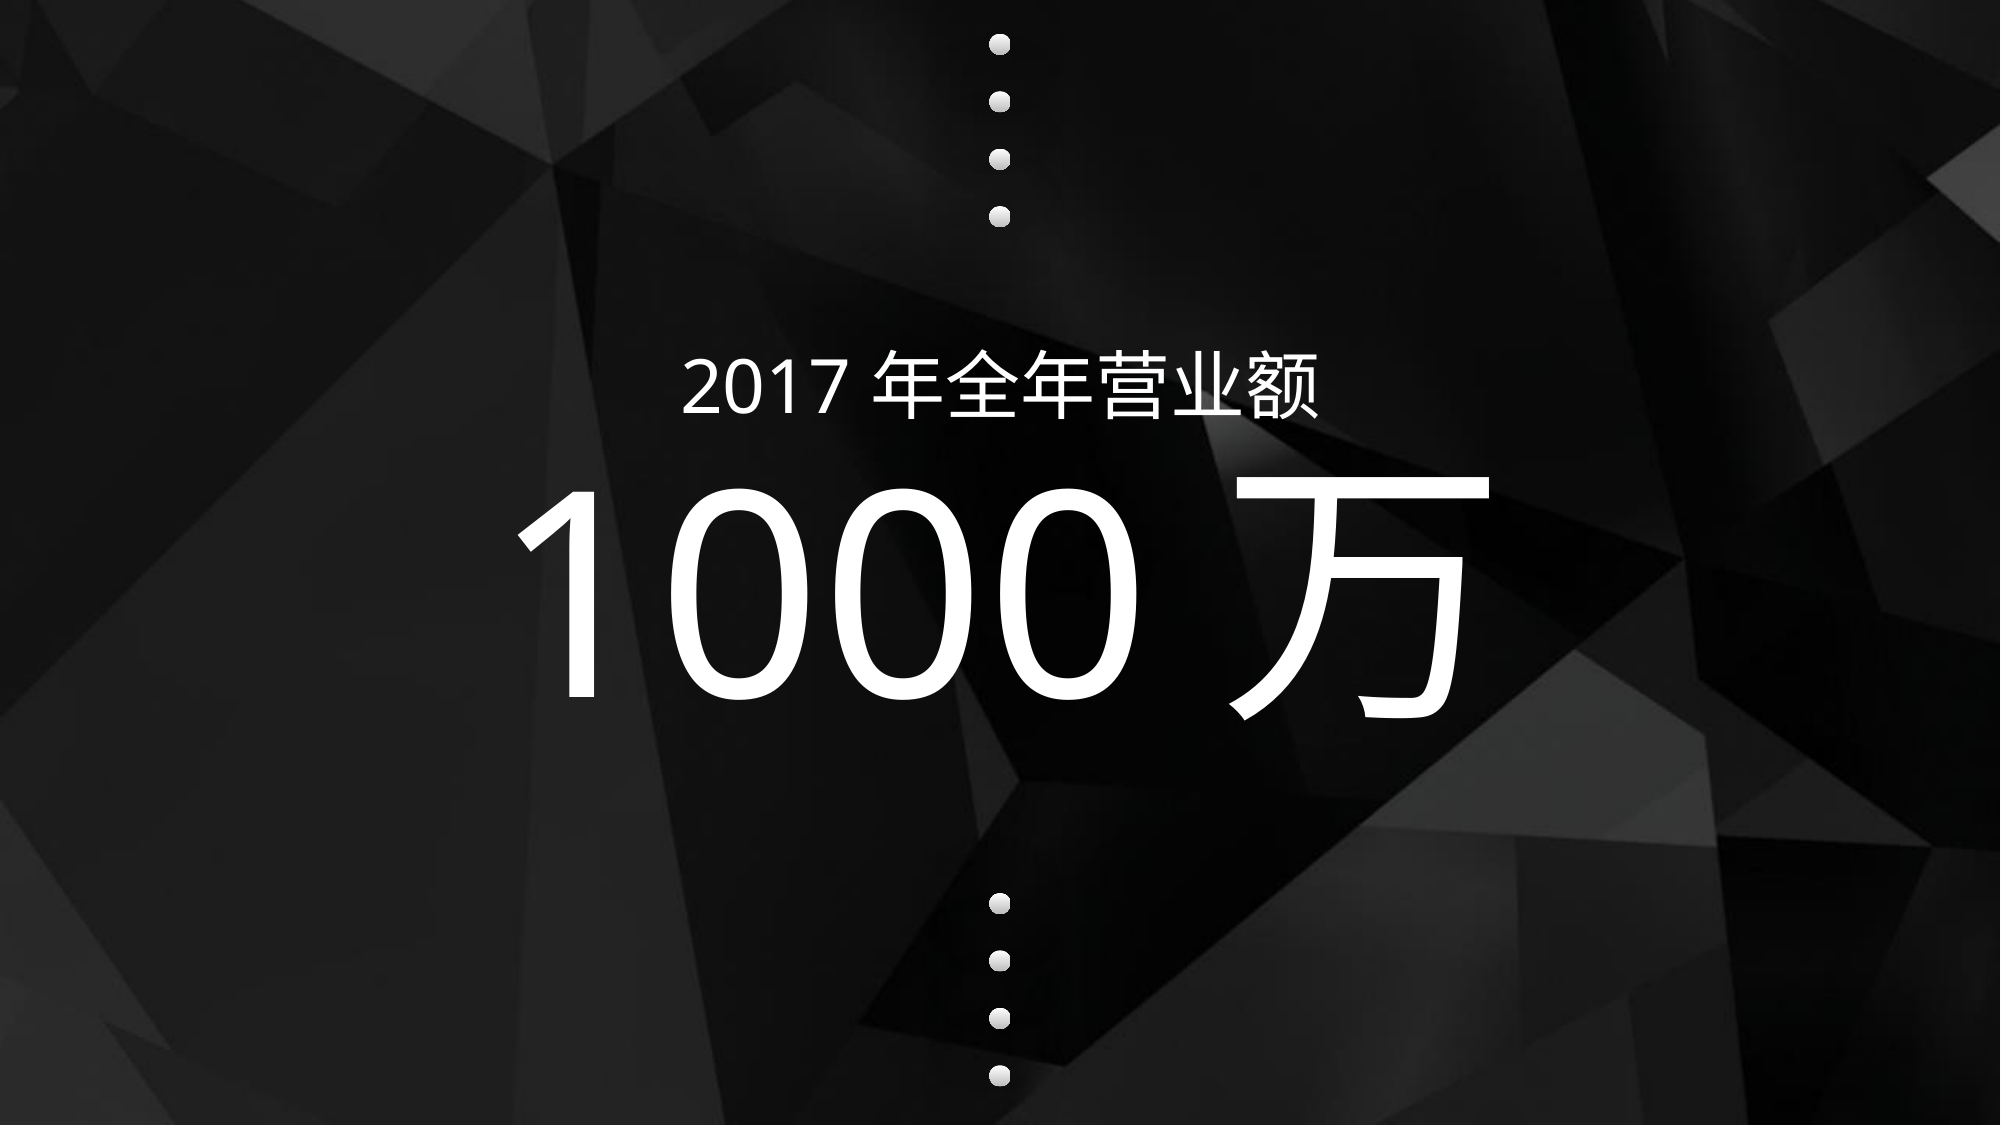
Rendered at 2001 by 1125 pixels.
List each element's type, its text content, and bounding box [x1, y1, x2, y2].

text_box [989, 892, 1011, 1087]
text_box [989, 33, 1011, 228]
picture [0, 0, 2001, 1125]
text_box 2017年全年营业额 [327, 331, 1672, 402]
text_box 1000万 [327, 402, 1672, 762]
